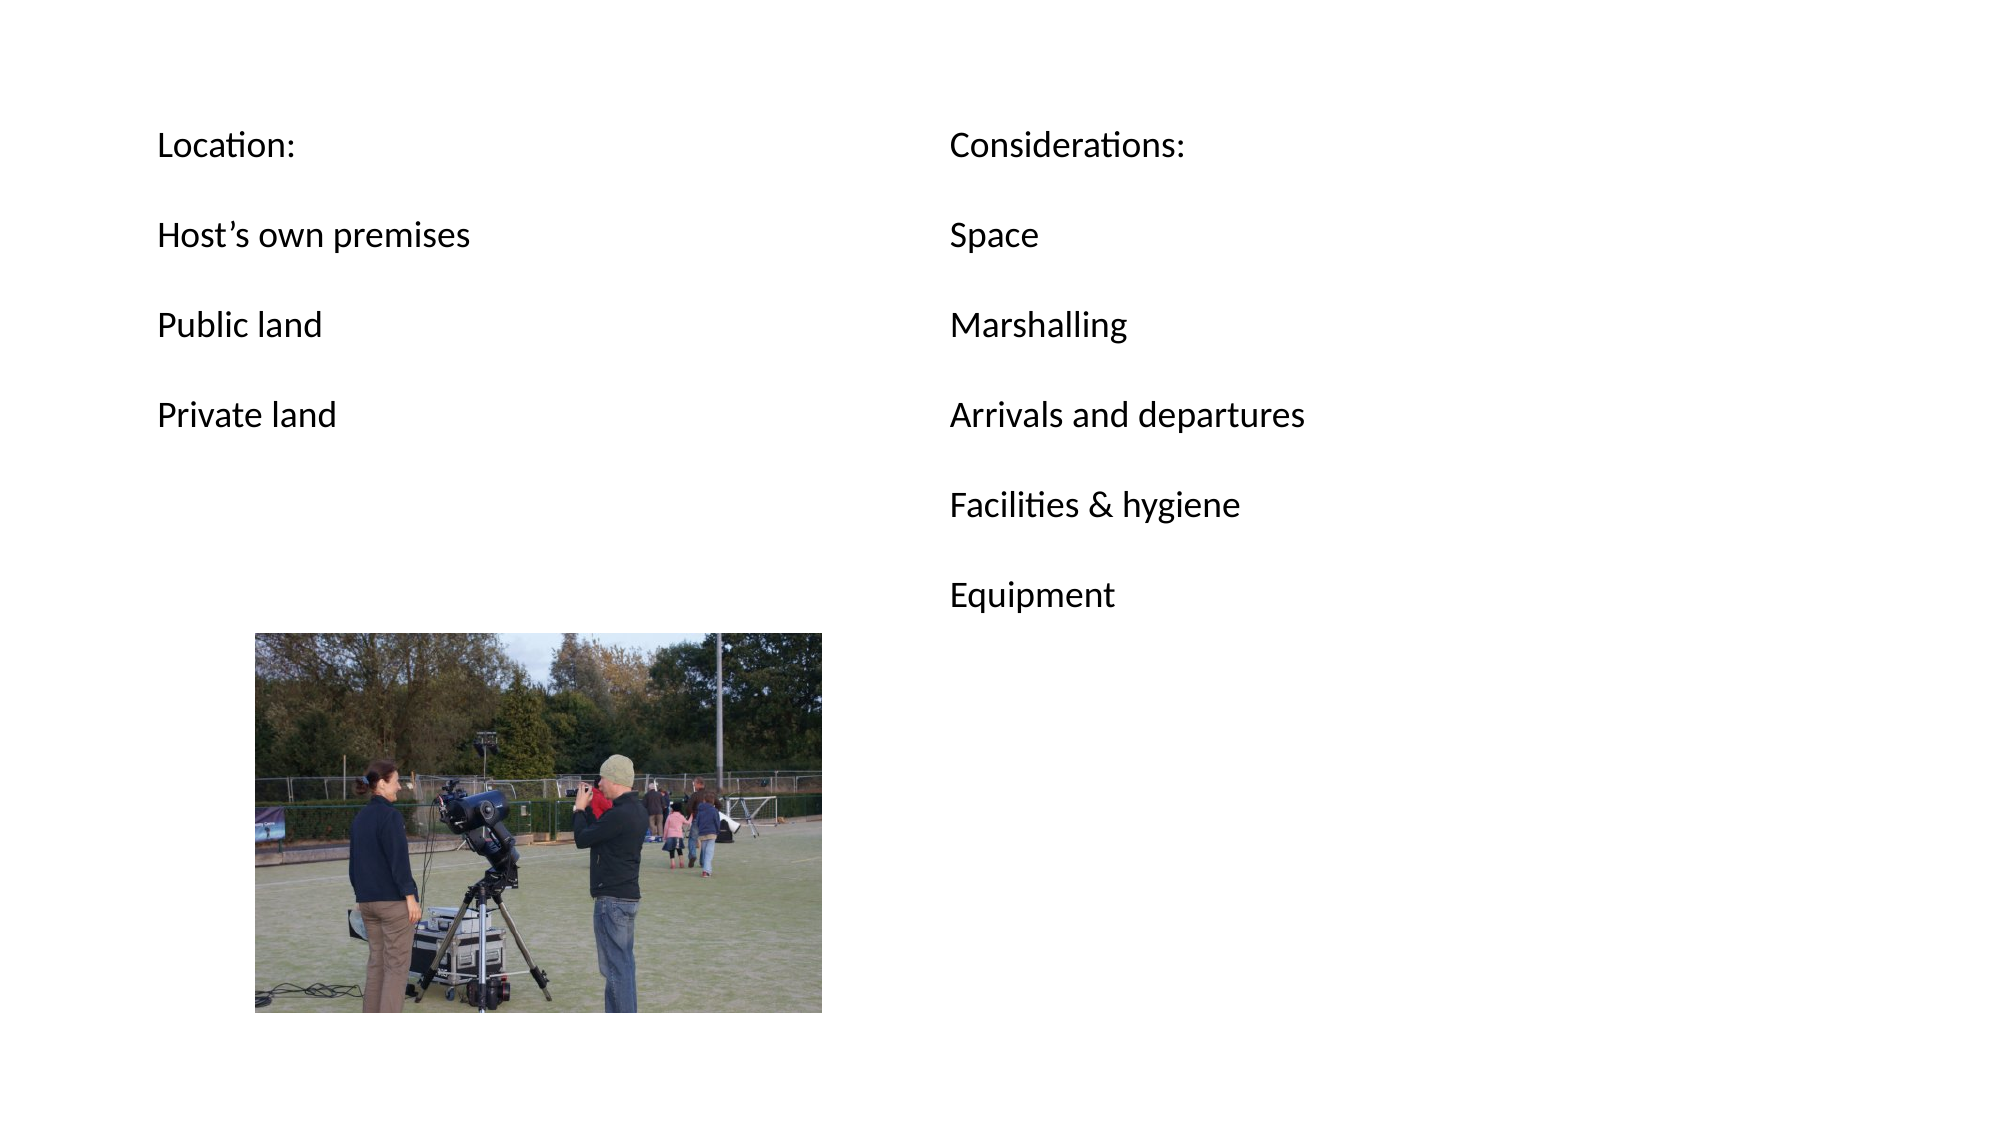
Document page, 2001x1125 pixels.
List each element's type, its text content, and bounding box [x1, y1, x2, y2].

text_box Location: Host’s own premises Public land Private land [142, 67, 935, 488]
text_box Considerations: Space Marshalling Arrivals and departures Facilities & hygiene Equipment [935, 67, 1728, 668]
picture [255, 633, 822, 1013]
